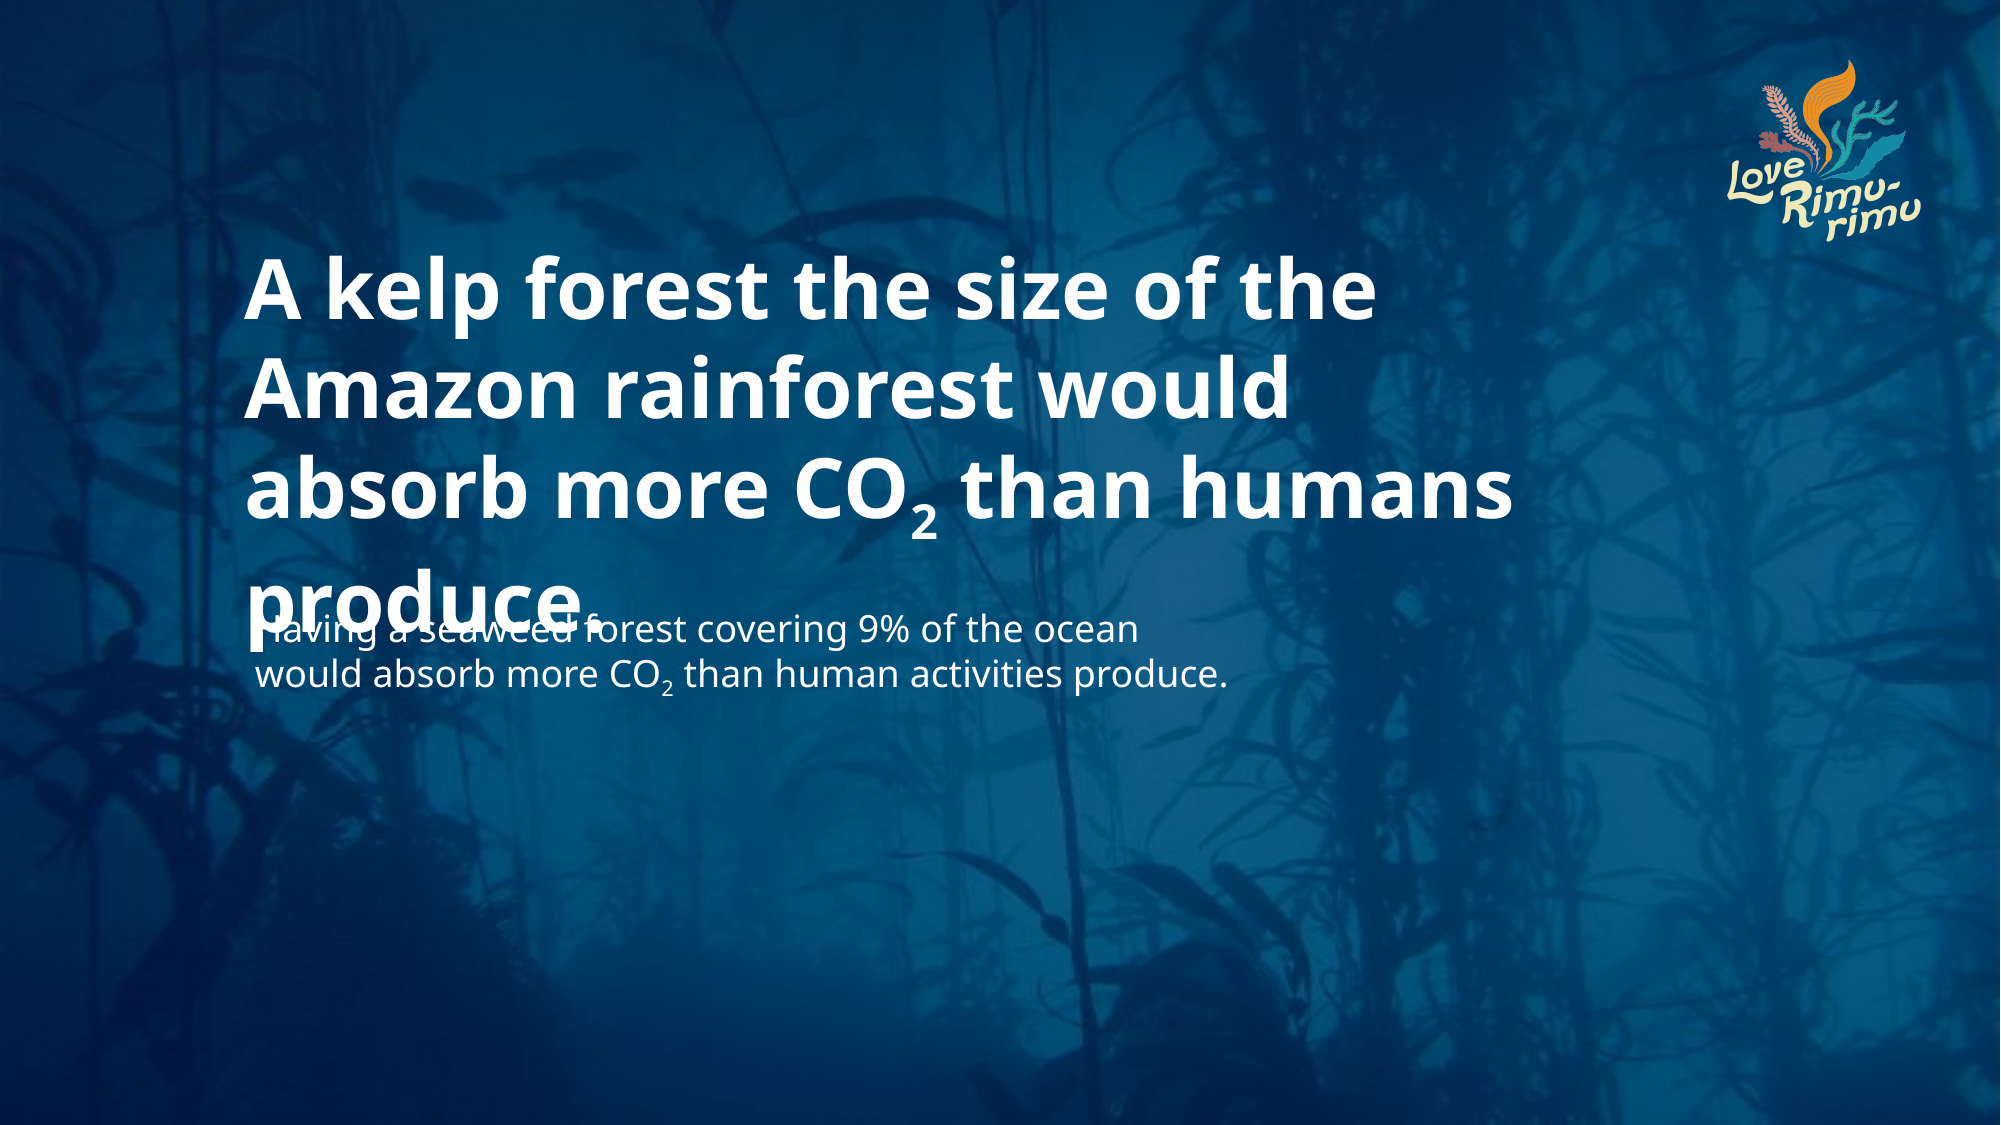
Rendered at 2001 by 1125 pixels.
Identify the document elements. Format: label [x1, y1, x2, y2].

list [0, 0, 2000, 1125]
picture [1689, 24, 1957, 292]
